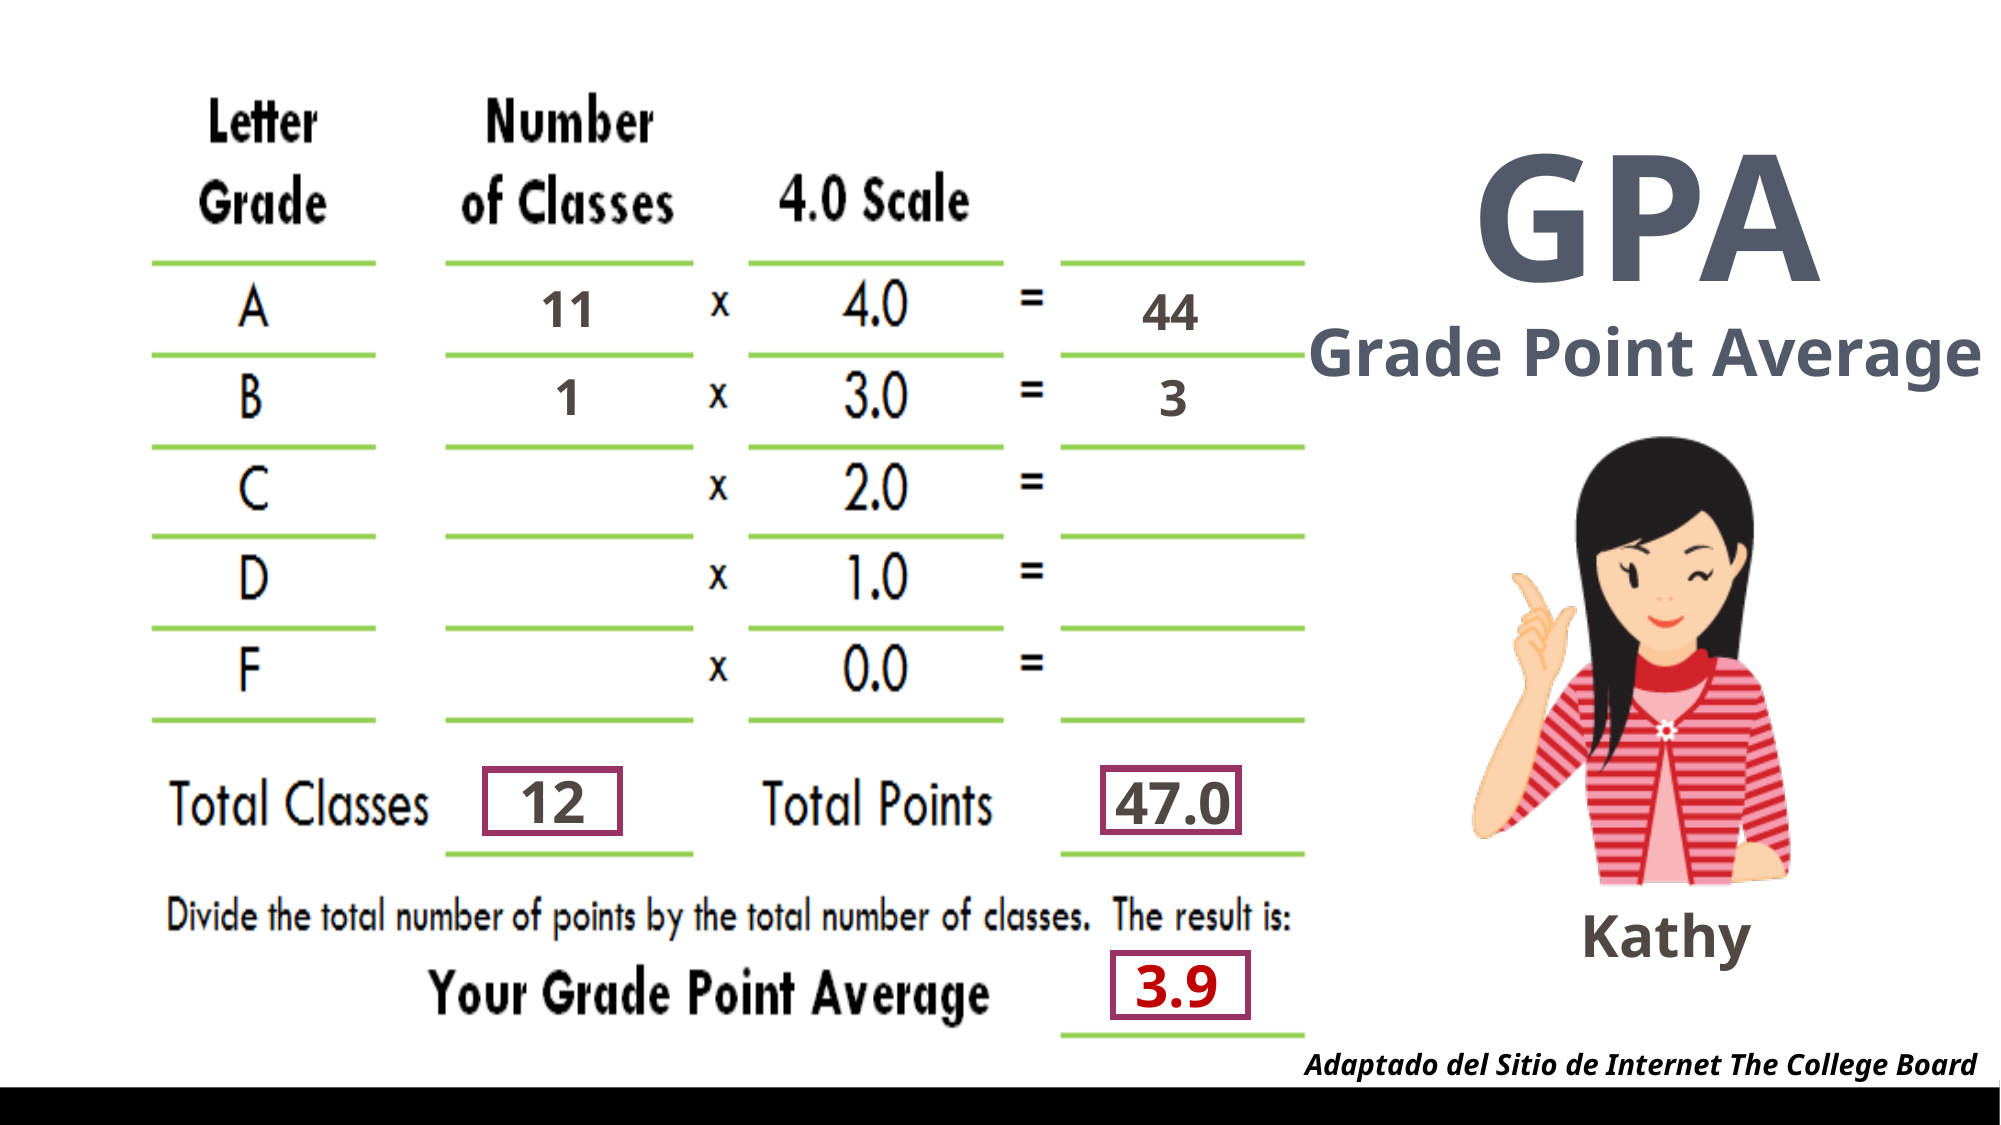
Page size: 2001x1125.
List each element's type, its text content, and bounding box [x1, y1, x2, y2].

picture [121, 54, 1342, 1065]
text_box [491, 269, 1252, 435]
text_box Kathy [1532, 892, 1800, 977]
picture [1405, 424, 1873, 892]
text_box Adaptado del Sitio de Internet The College Board [1241, 1038, 2000, 1089]
text_box GPA Grade Point Average [1342, 89, 2000, 399]
